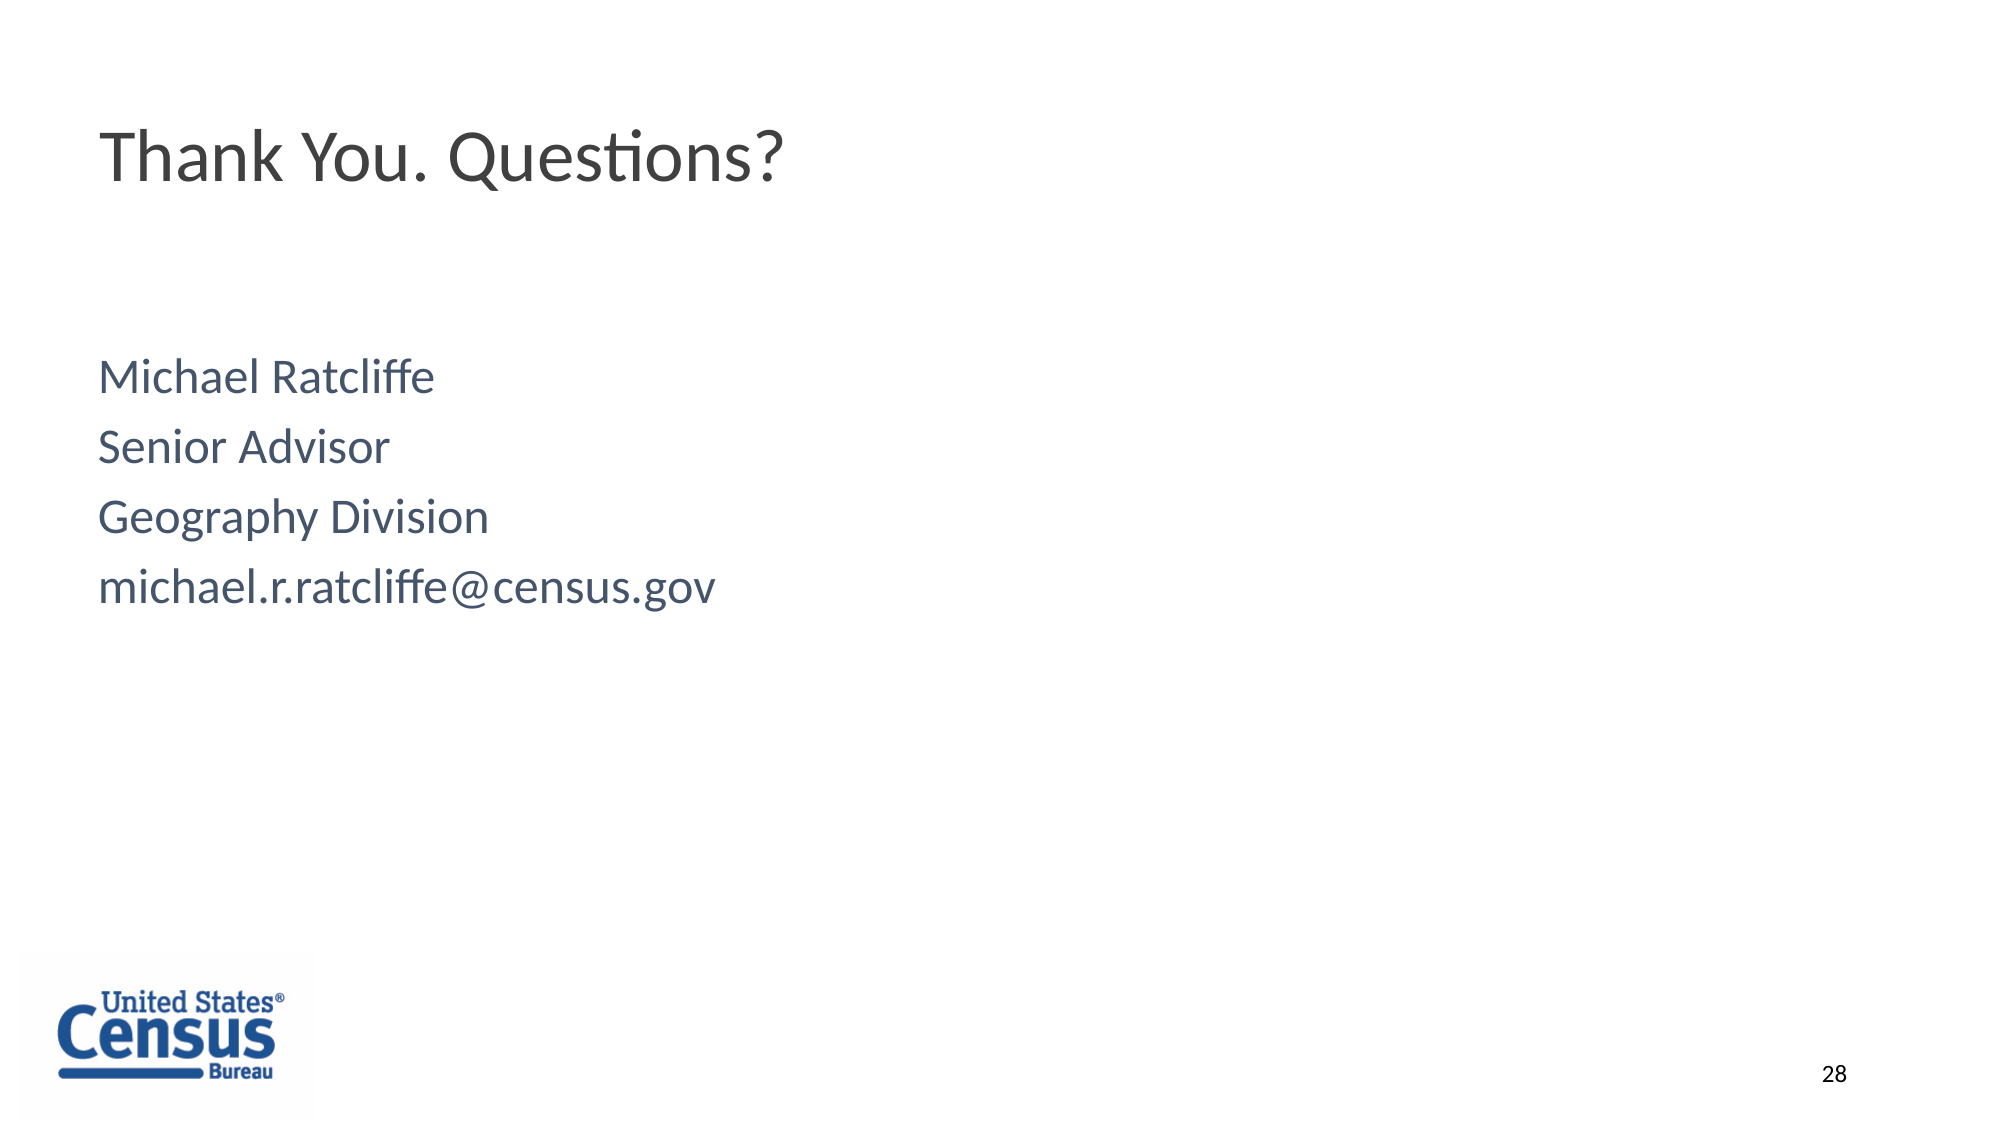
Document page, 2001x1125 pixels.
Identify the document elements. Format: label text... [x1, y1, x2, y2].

slide_number 28 [1412, 1042, 1863, 1103]
picture [18, 950, 316, 1120]
text_box Thank You. Questions? [87, 46, 1539, 257]
text_box Michael Ratcliffe Senior Advisor Geography Division michael.r.ratcliffe@census.gov [86, 338, 1914, 827]
